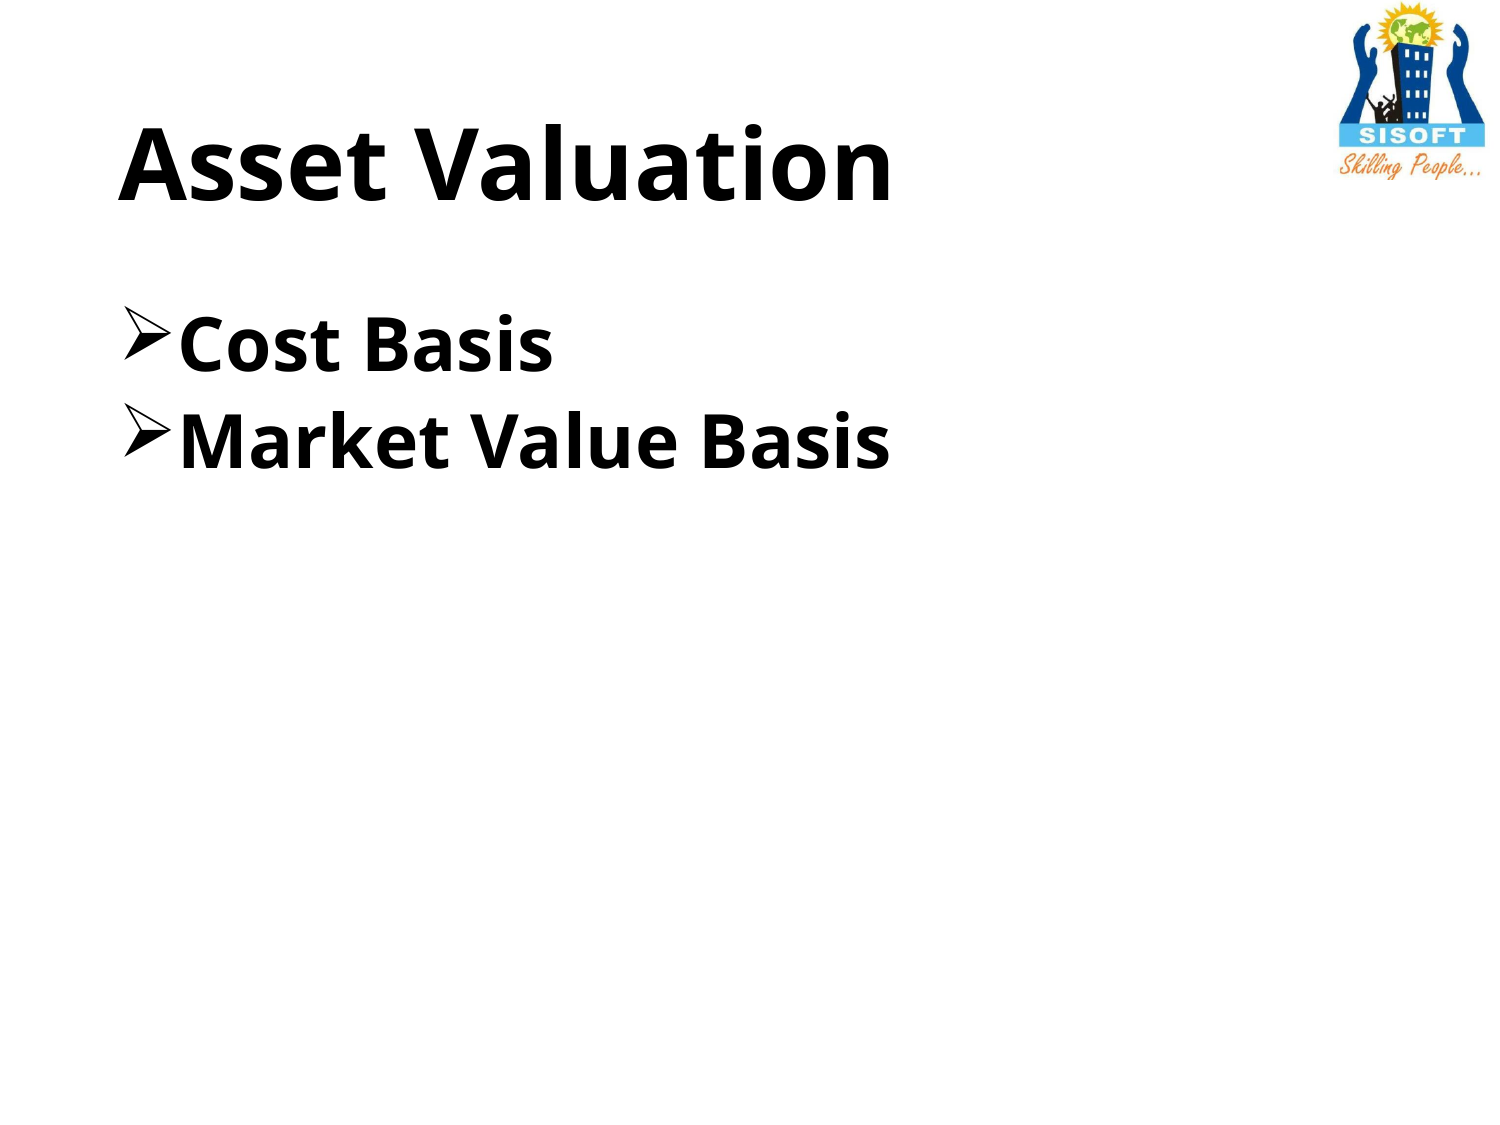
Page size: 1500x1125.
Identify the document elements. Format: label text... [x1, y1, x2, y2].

title Asset Valuation [103, 59, 1397, 278]
list Cost Basis Market Value Basis [103, 299, 1397, 1014]
picture [1321, 0, 1500, 180]
